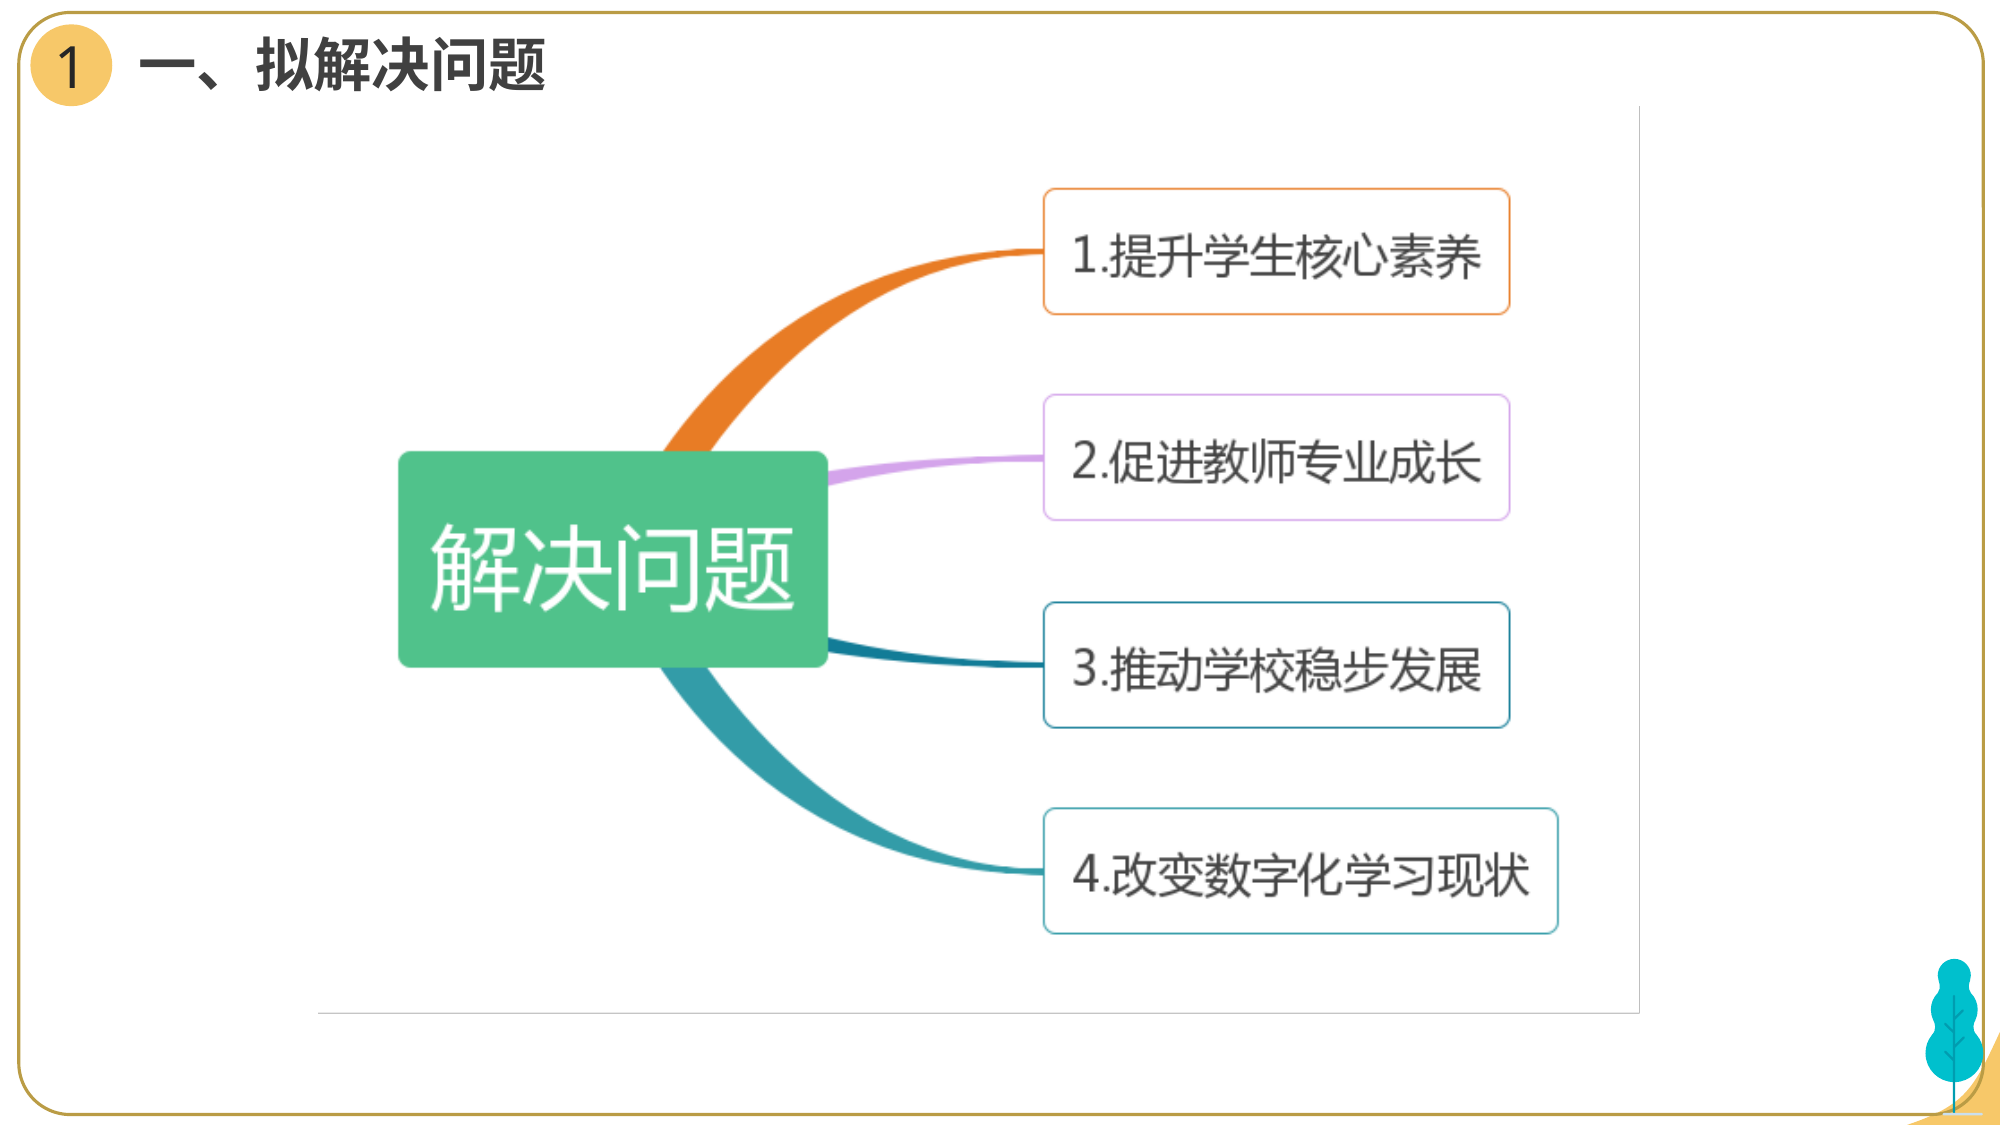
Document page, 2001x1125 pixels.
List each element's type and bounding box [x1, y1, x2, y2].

text_box [1906, 1031, 2000, 1125]
text_box [1925, 958, 1984, 1116]
picture [318, 106, 1647, 1020]
text_box [17, 11, 1985, 1116]
